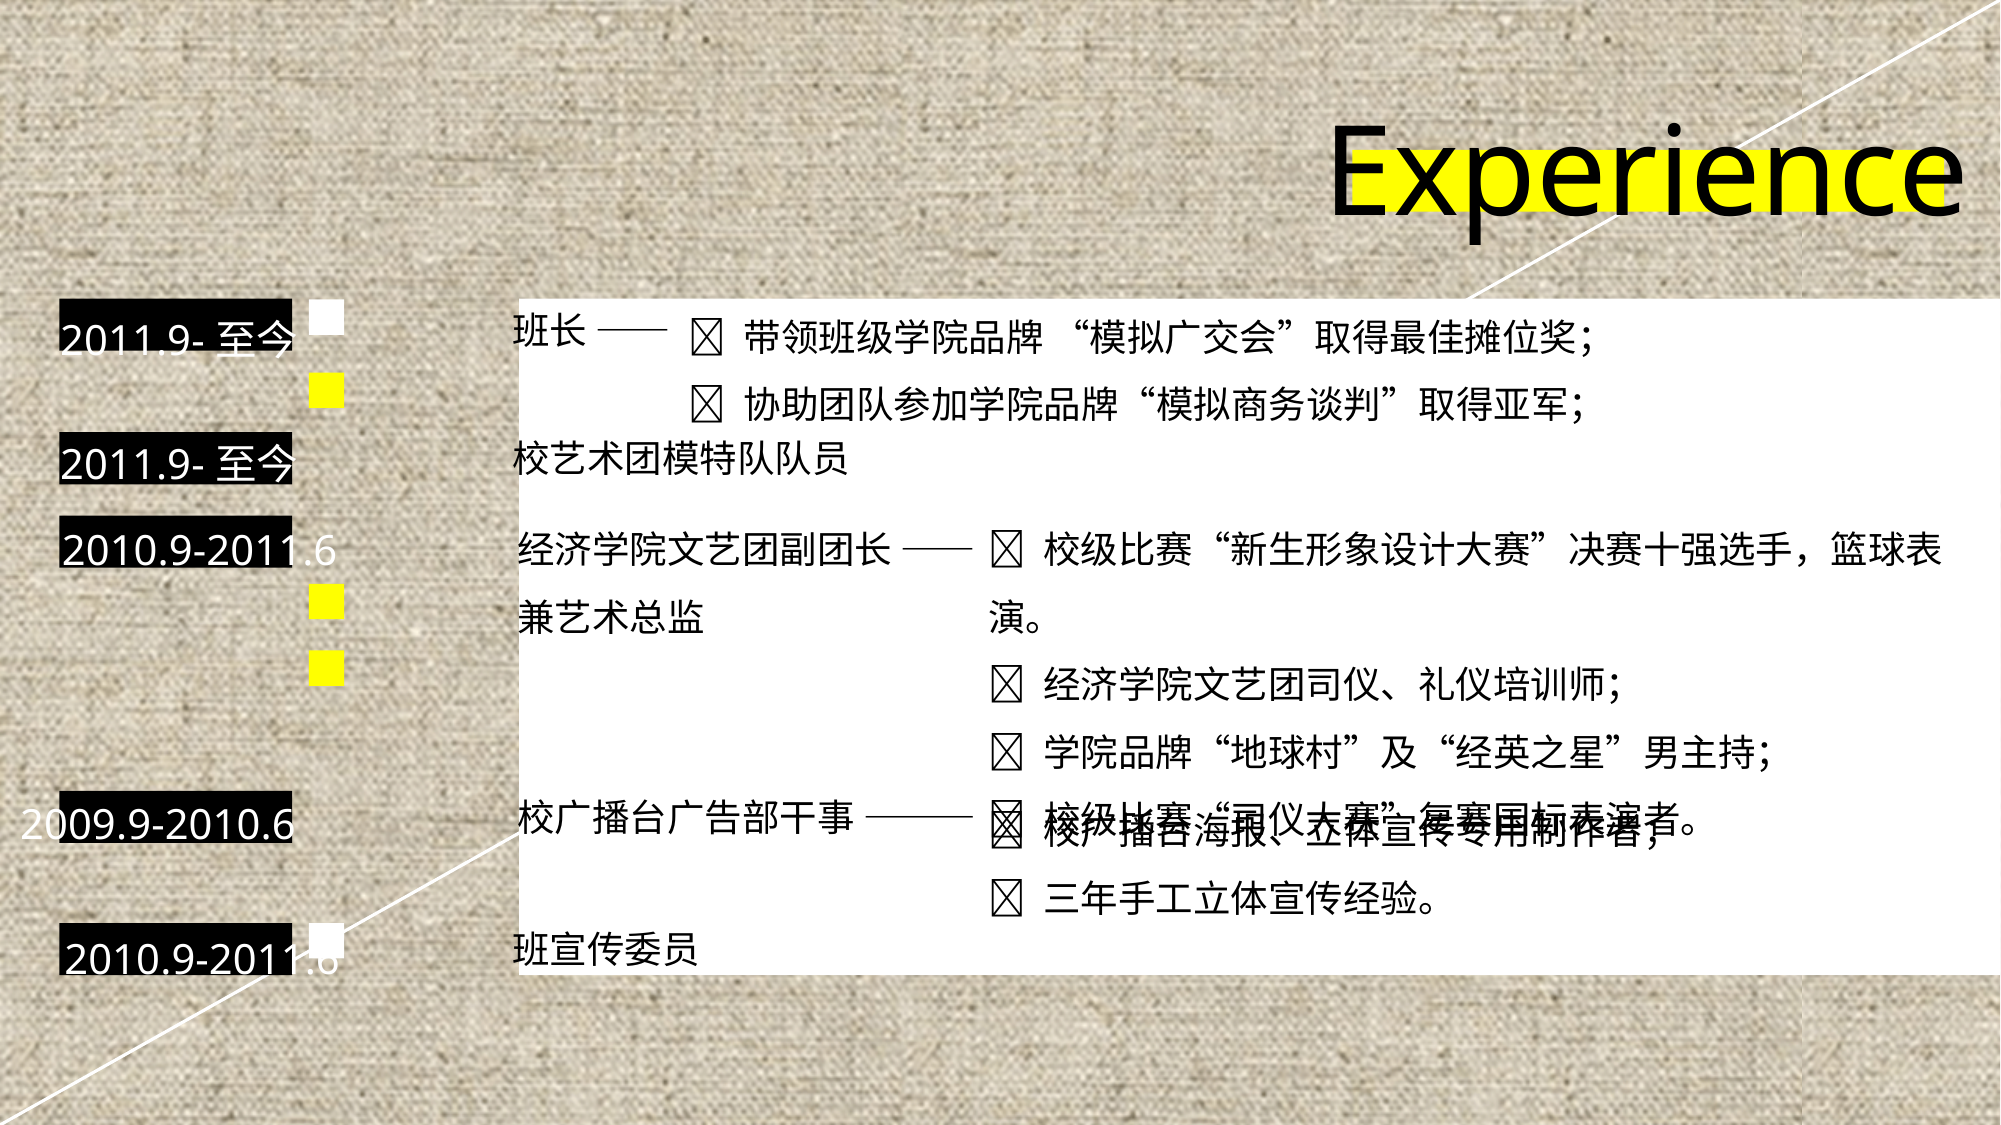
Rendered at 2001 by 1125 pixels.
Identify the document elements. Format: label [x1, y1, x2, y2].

text_box [0, 0, 2000, 1125]
